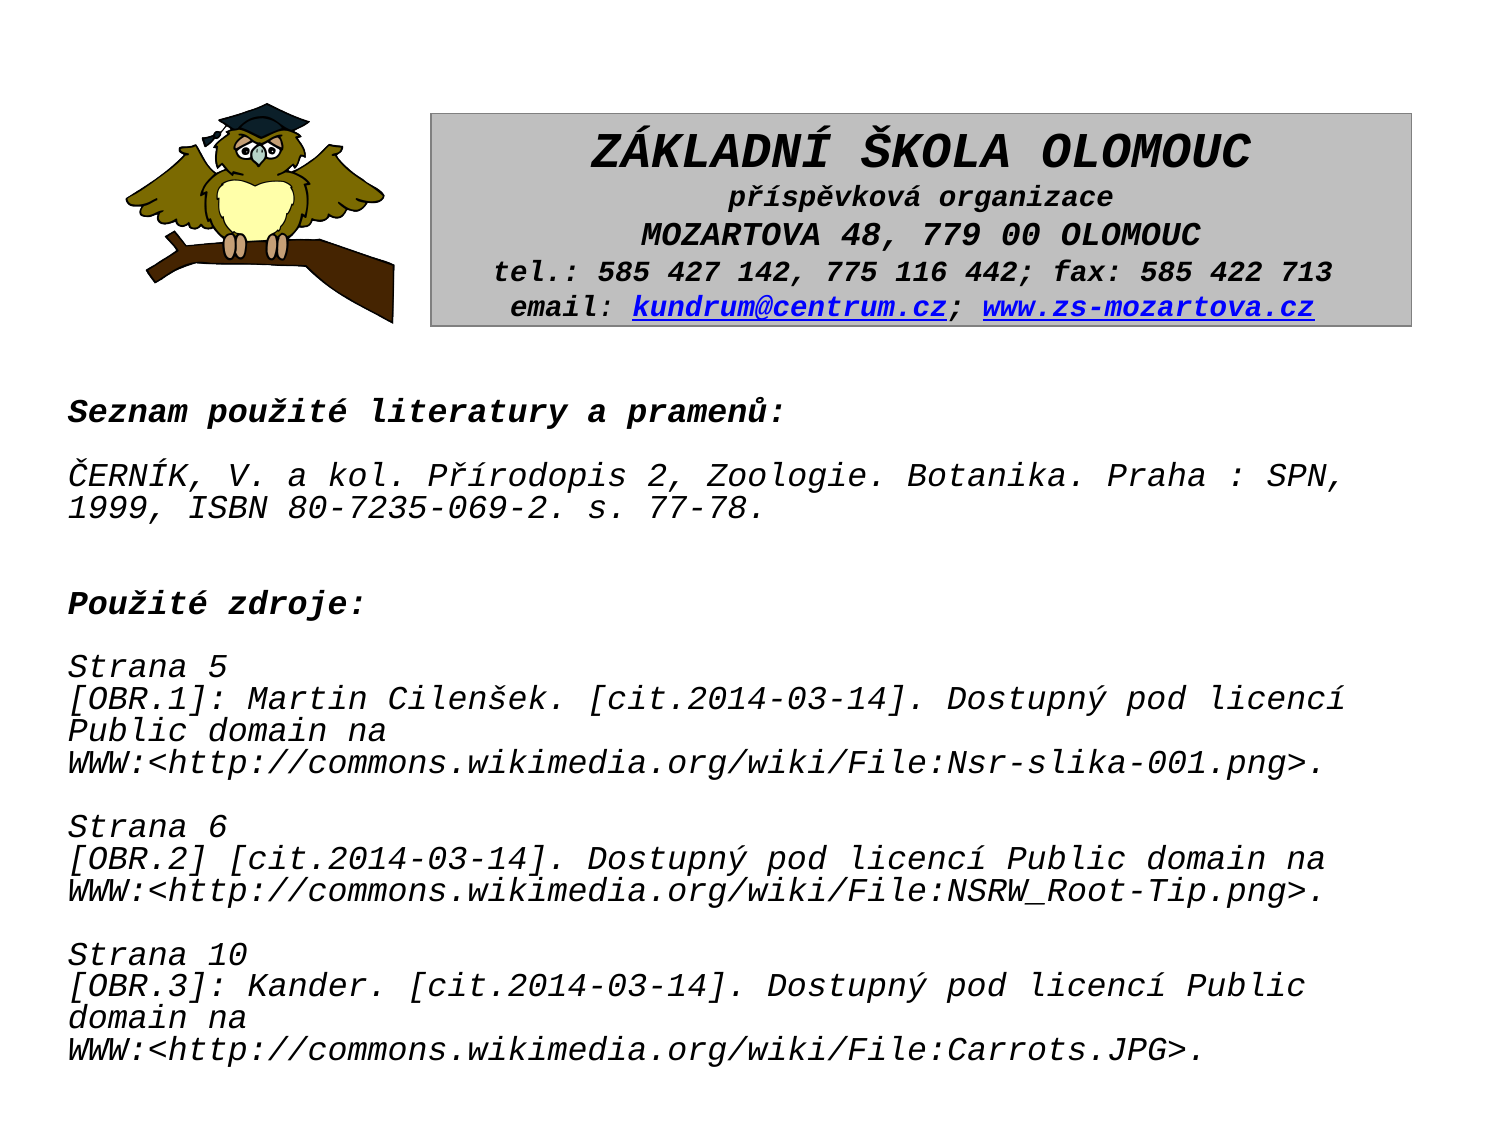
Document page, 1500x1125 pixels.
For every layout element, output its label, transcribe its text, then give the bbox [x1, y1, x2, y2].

picture [123, 101, 396, 326]
text_box Seznam použité literatury a pramenů: ČERNÍK, V. a kol. Přírodopis 2, Zoologie. Botanika. Praha : SPN, 1999, ISBN 80-7235-069-2. s. 77-78. Použité zdroje: Strana 5 [OBR.1]: Martin Cilenšek. [cit.2014-03-14]. Dostupný pod licencí Public domain na WWW:<http://commons.wikimedia.org/wiki/File:Nsr-slika-001.png>. Strana 6 [OBR.2] [cit.2014-03-14]. Dostupný pod licencí Public domain na WWW:<http://commons.wikimedia.org/wiki/File:NSRW_Root-Tip.png>. Strana 10 [OBR.3]: Kander. [cit.2014-03-14]. Dostupný pod licencí Public domain na WWW:<http://commons.wikimedia.org/wiki/File:Carrots.JPG>. [53, 349, 1459, 1107]
text_box ZÁKLADNÍ ŠKOLA OLOMOUC příspěvková organizace MOZARTOVA 48, 779 00 OLOMOUC tel.: 585 427 142, 775 116 442; fax: 585 422 713 email: kundrum@centrum.cz; www.zs-mozartova.cz [430, 113, 1412, 326]
